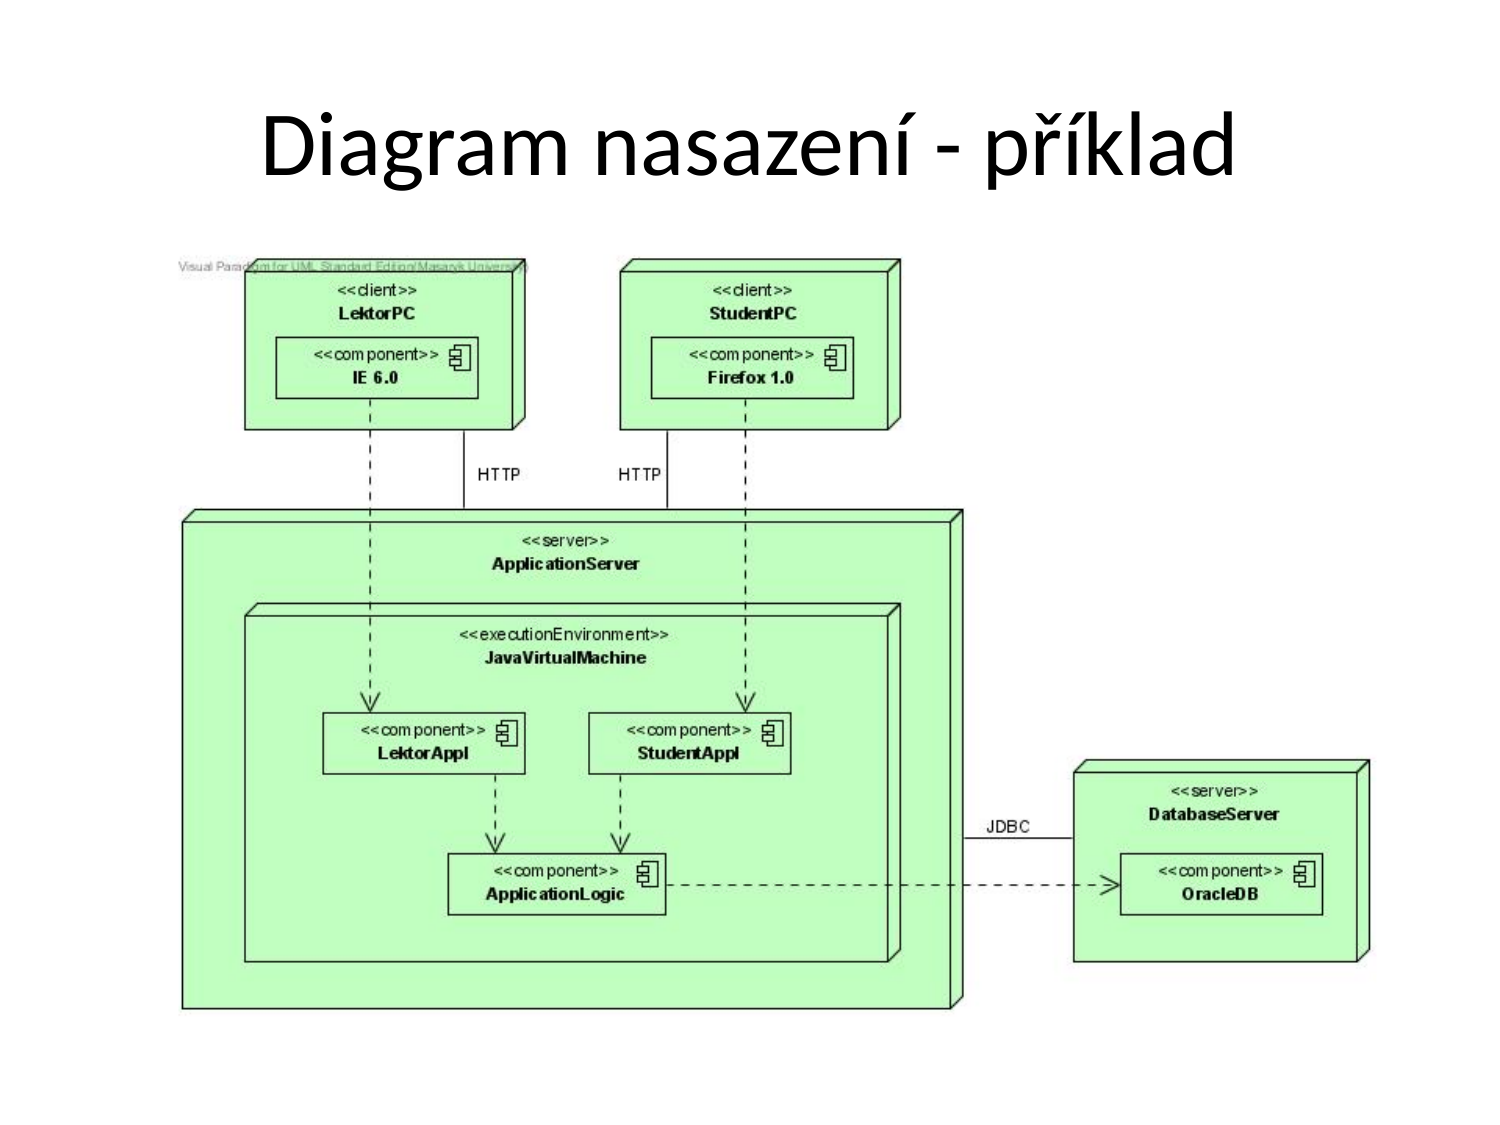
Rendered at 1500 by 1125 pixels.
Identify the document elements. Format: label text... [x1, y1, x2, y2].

title Diagram nasazení - příklad [75, 45, 1425, 233]
picture [170, 243, 1383, 1052]
